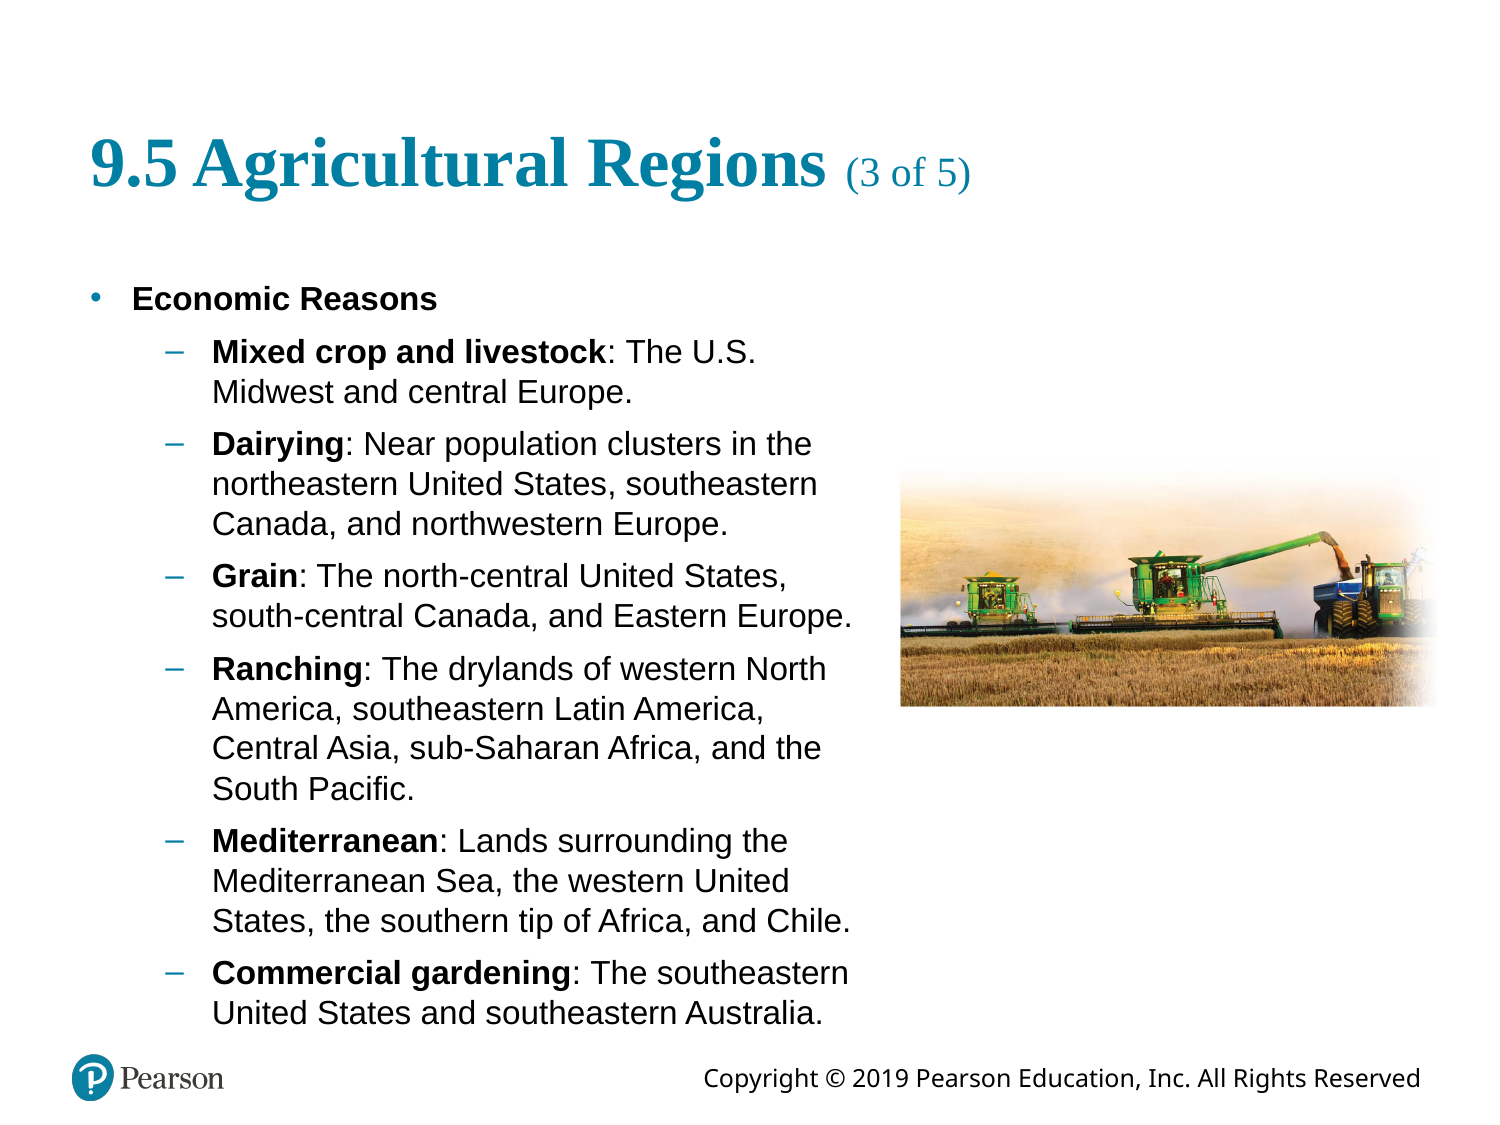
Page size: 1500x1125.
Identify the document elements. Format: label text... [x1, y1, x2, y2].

picture [98, 1054, 224, 1101]
picture [80, 1063, 106, 1088]
title 9.5 Agricultural Regions (3 of 5) [75, 35, 1425, 216]
picture [72, 1054, 88, 1070]
list Economic Reasons Mixed crop and livestock: The U.S. Midwest and central Europe. Dairying: Near population clusters in the northeastern United States, southeastern Canada, and northwestern Europe. Grain: The north-central United States, south-central Canada, and Eastern Europe. Ranching: The drylands of western North America, southeastern Latin America, Central Asia, sub-Saharan Africa, and the South Pacific. Mediterranean: Lands surrounding the Mediterranean Sea, the western United States, the southern tip of Africa, and Chile. Commercial gardening: The southeastern United States and southeastern Australia. [75, 262, 872, 1030]
picture [898, 462, 1439, 708]
picture [72, 1087, 83, 1101]
